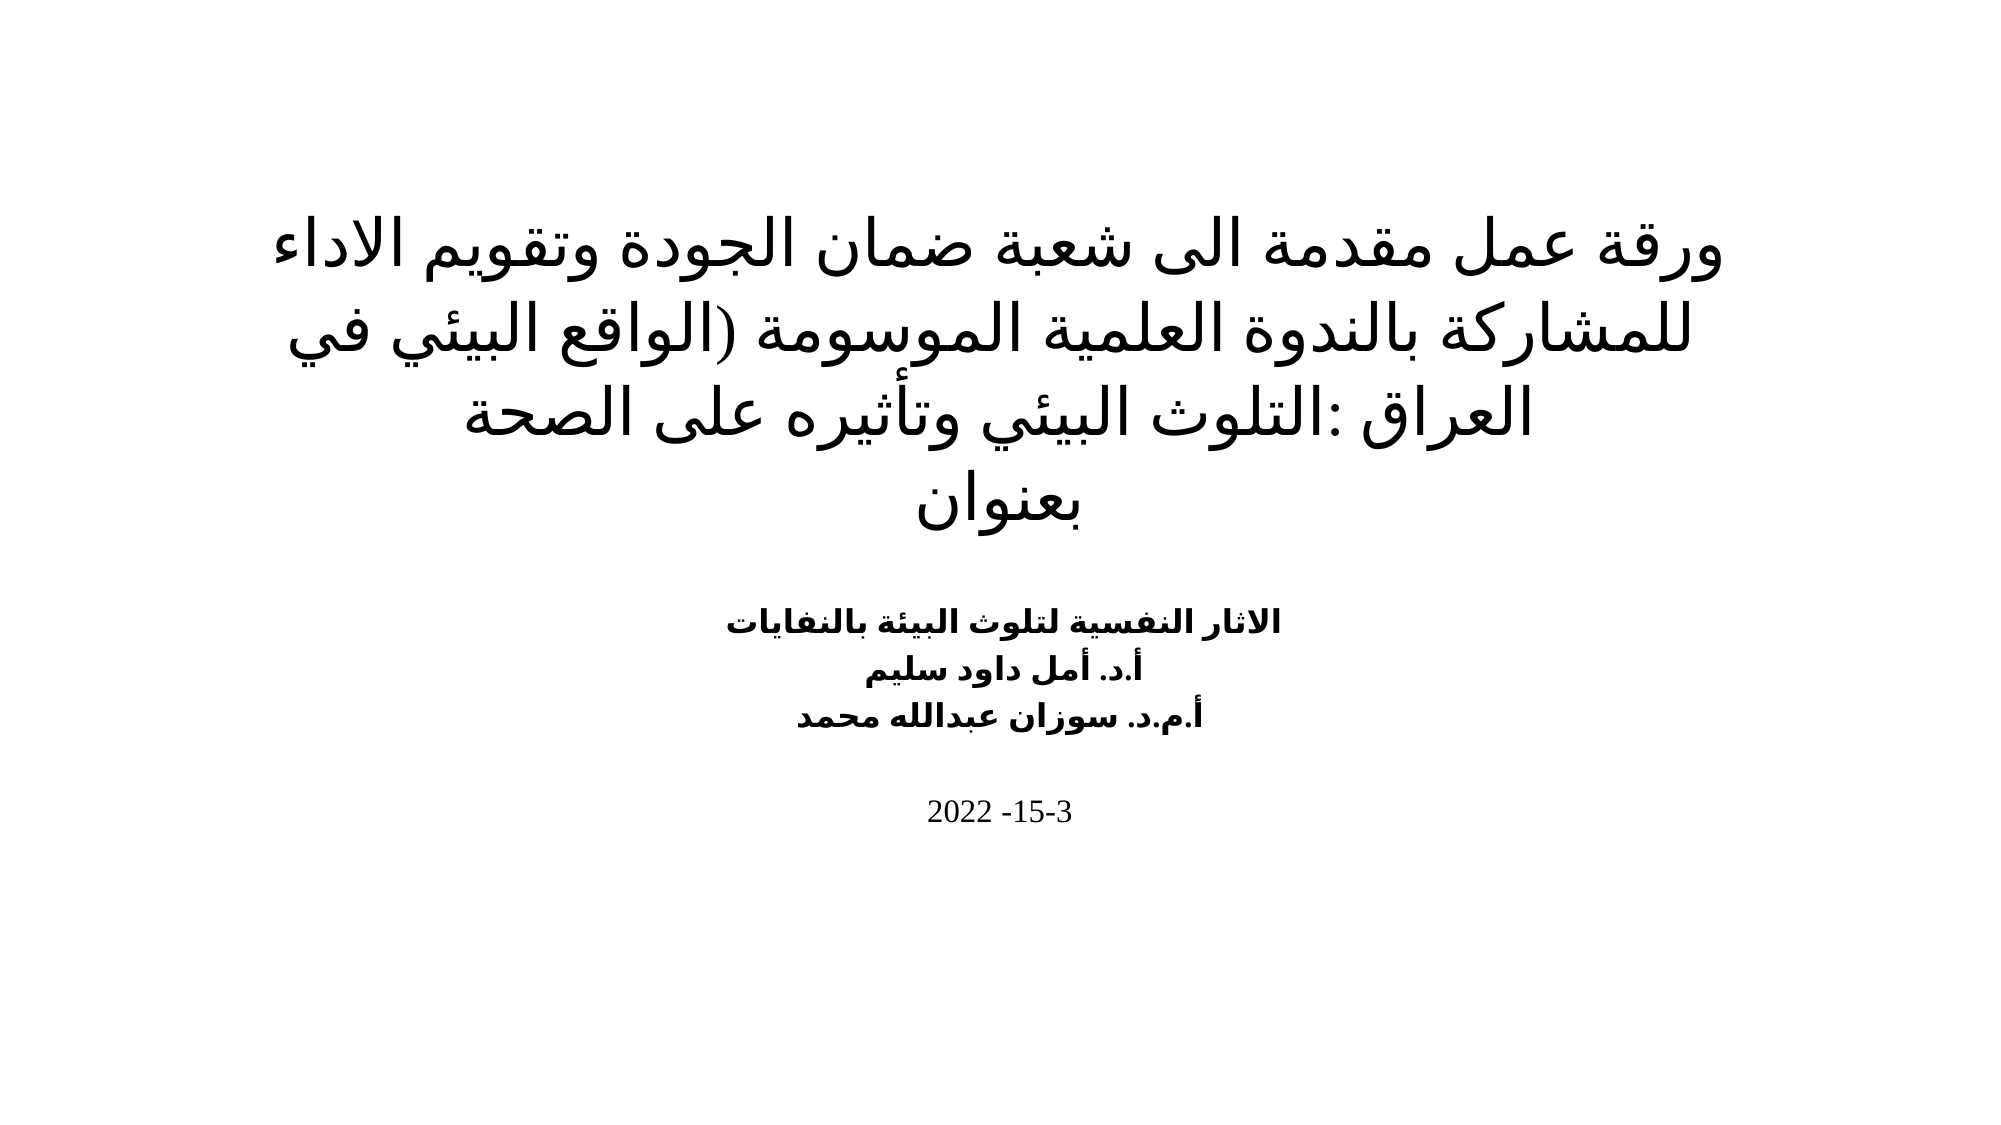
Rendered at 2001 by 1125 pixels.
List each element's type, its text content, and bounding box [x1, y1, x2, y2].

subtitle الاثار النفسية لتلوث البيئة بالنفايات أ.د. أمل داود سليم أ.م.د. سوزان عبدالله محمد 15-3- 2022 [249, 590, 1750, 863]
title ورقة عمل مقدمة الى شعبة ضمان الجودة وتقويم الاداء للمشاركة بالندوة العلمية الموسومة (الواقع البيئي في العراق :التلوث البيئي وتأثيره على الصحة بعنوان [249, 184, 1750, 576]
